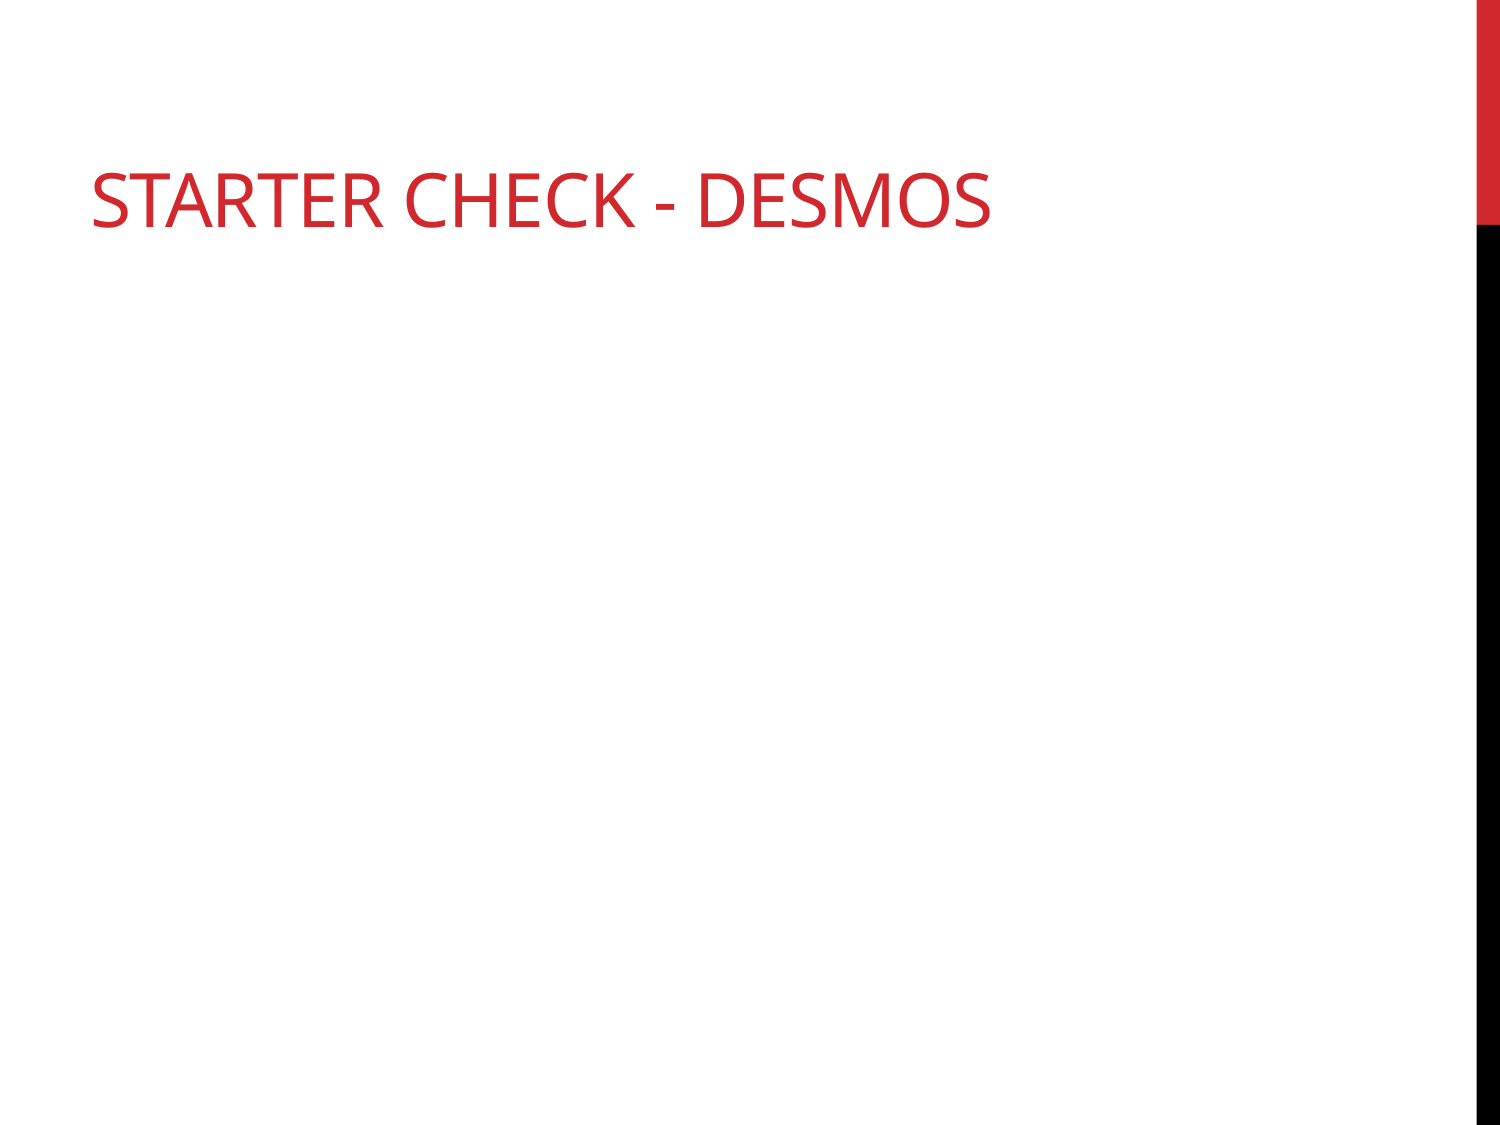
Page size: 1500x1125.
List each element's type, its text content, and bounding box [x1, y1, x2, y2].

title starter check - Desmos [75, 25, 1337, 250]
